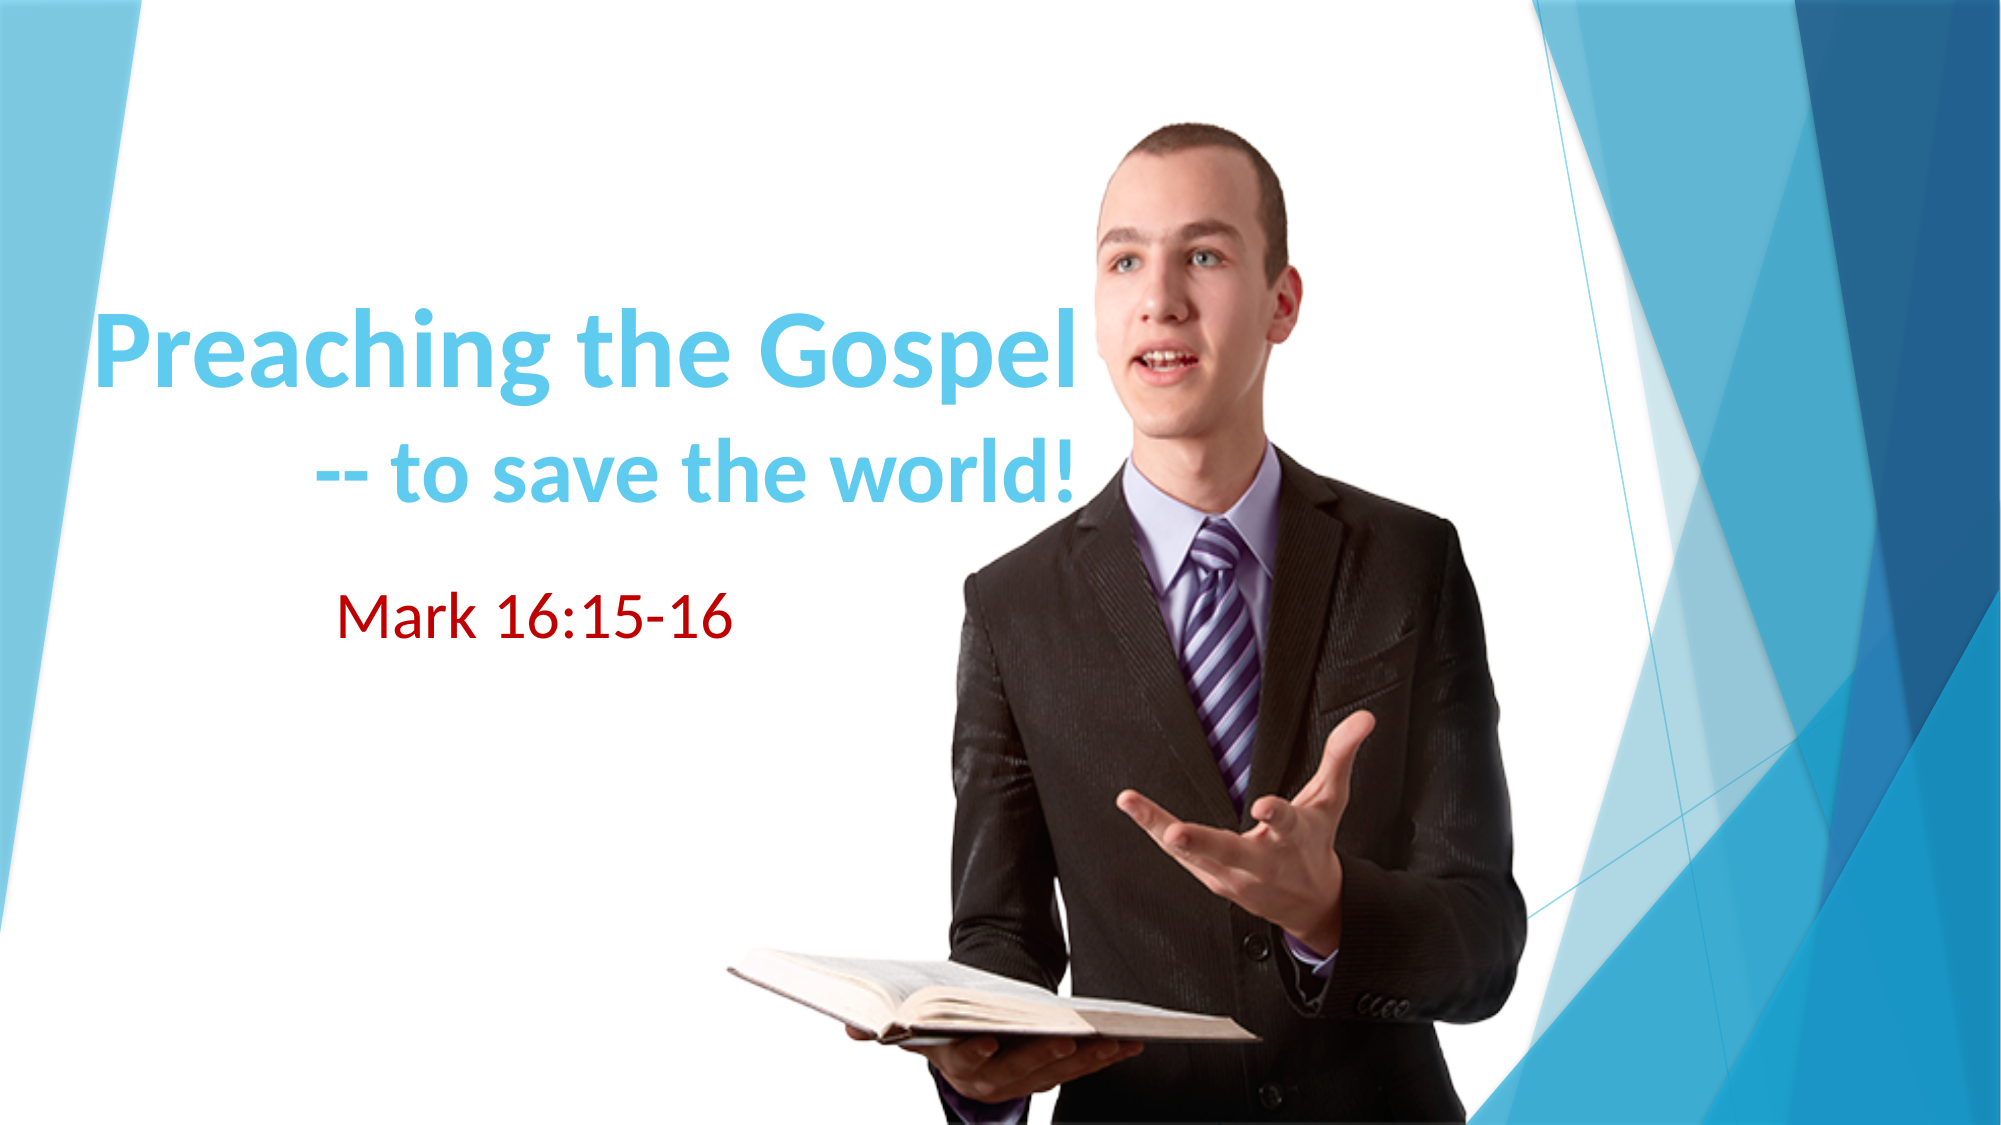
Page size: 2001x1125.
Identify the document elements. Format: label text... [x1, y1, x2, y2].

picture [209, 33, 1632, 1125]
subtitle Mark 16:15-16 [0, 564, 204, 1098]
title Preaching the Gospel -- to save the world! [0, 259, 204, 528]
